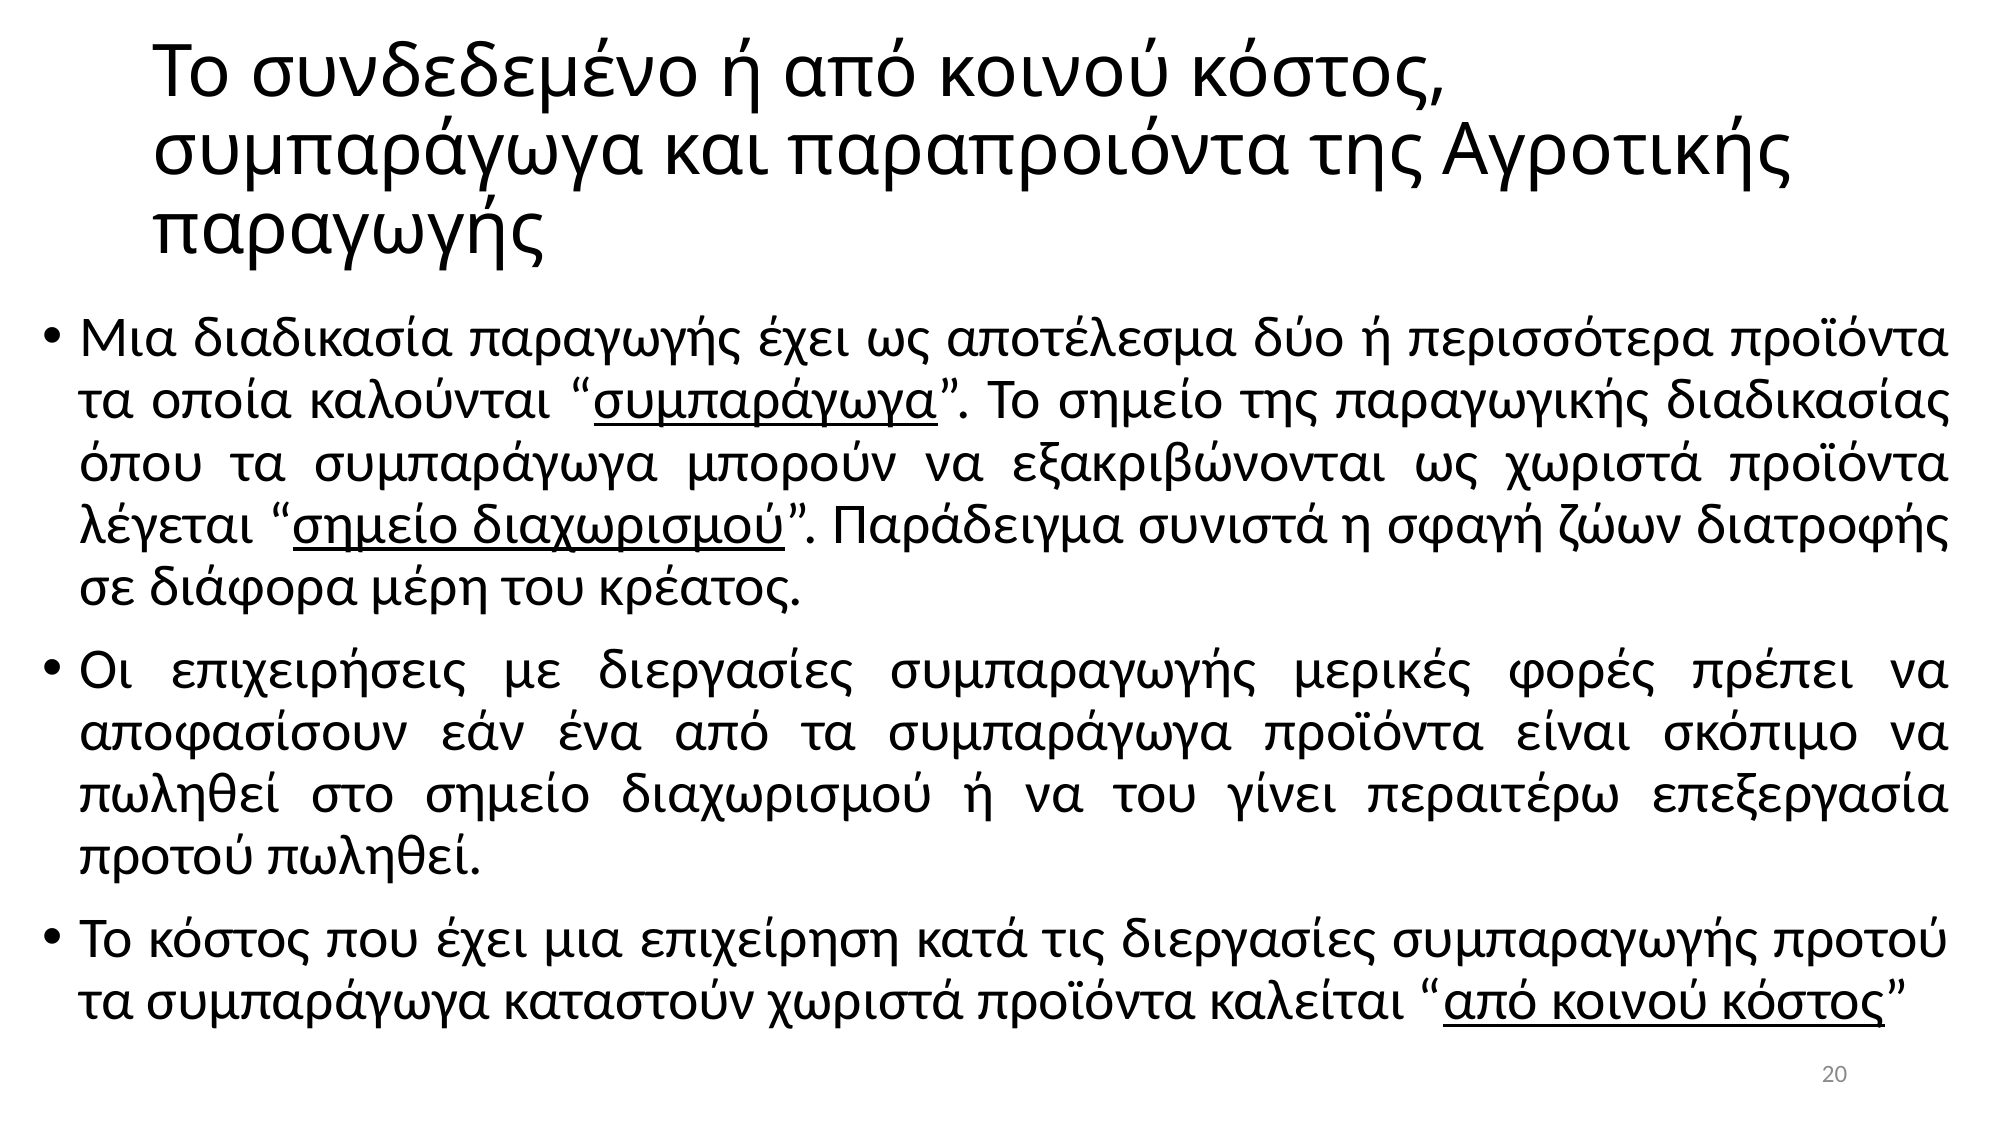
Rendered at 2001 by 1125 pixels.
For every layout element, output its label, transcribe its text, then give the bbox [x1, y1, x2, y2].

slide_number 20 [1412, 1042, 1863, 1103]
title Το συνδεδεμένο ή από κοινού κόστος, συμπαράγωγα και παραπροιόντα της Αγροτικής παραγωγής [137, 25, 1863, 278]
list Μια διαδικασία παραγωγής έχει ως αποτέλεσμα δύο ή περισσότερα προϊόντα τα οποία καλούνται “συμπαράγωγα”. Το σημείο της παραγωγικής διαδικασίας όπου τα συμπαράγωγα μπορούν να εξακριβώνονται ως χωριστά προϊόντα λέγεται “σημείο διαχωρισμού”. Παράδειγμα συνιστά η σφαγή ζώων διατροφής σε διάφορα μέρη του κρέατος. Οι επιχειρήσεις με διεργασίες συμπαραγωγής μερικές φορές πρέπει να αποφασίσουν εάν ένα από τα συμπαράγωγα προϊόντα είναι σκόπιμο να πωληθεί στο σημείο διαχωρισμού ή να του γίνει περαιτέρω επεξεργασία προτού πωληθεί. Το κόστος που έχει μια επιχείρηση κατά τις διεργασίες συμπαραγωγής προτού τα συμπαράγωγα καταστούν χωριστά προϊόντα καλείται “από κοινού κόστος” [27, 299, 1967, 1043]
